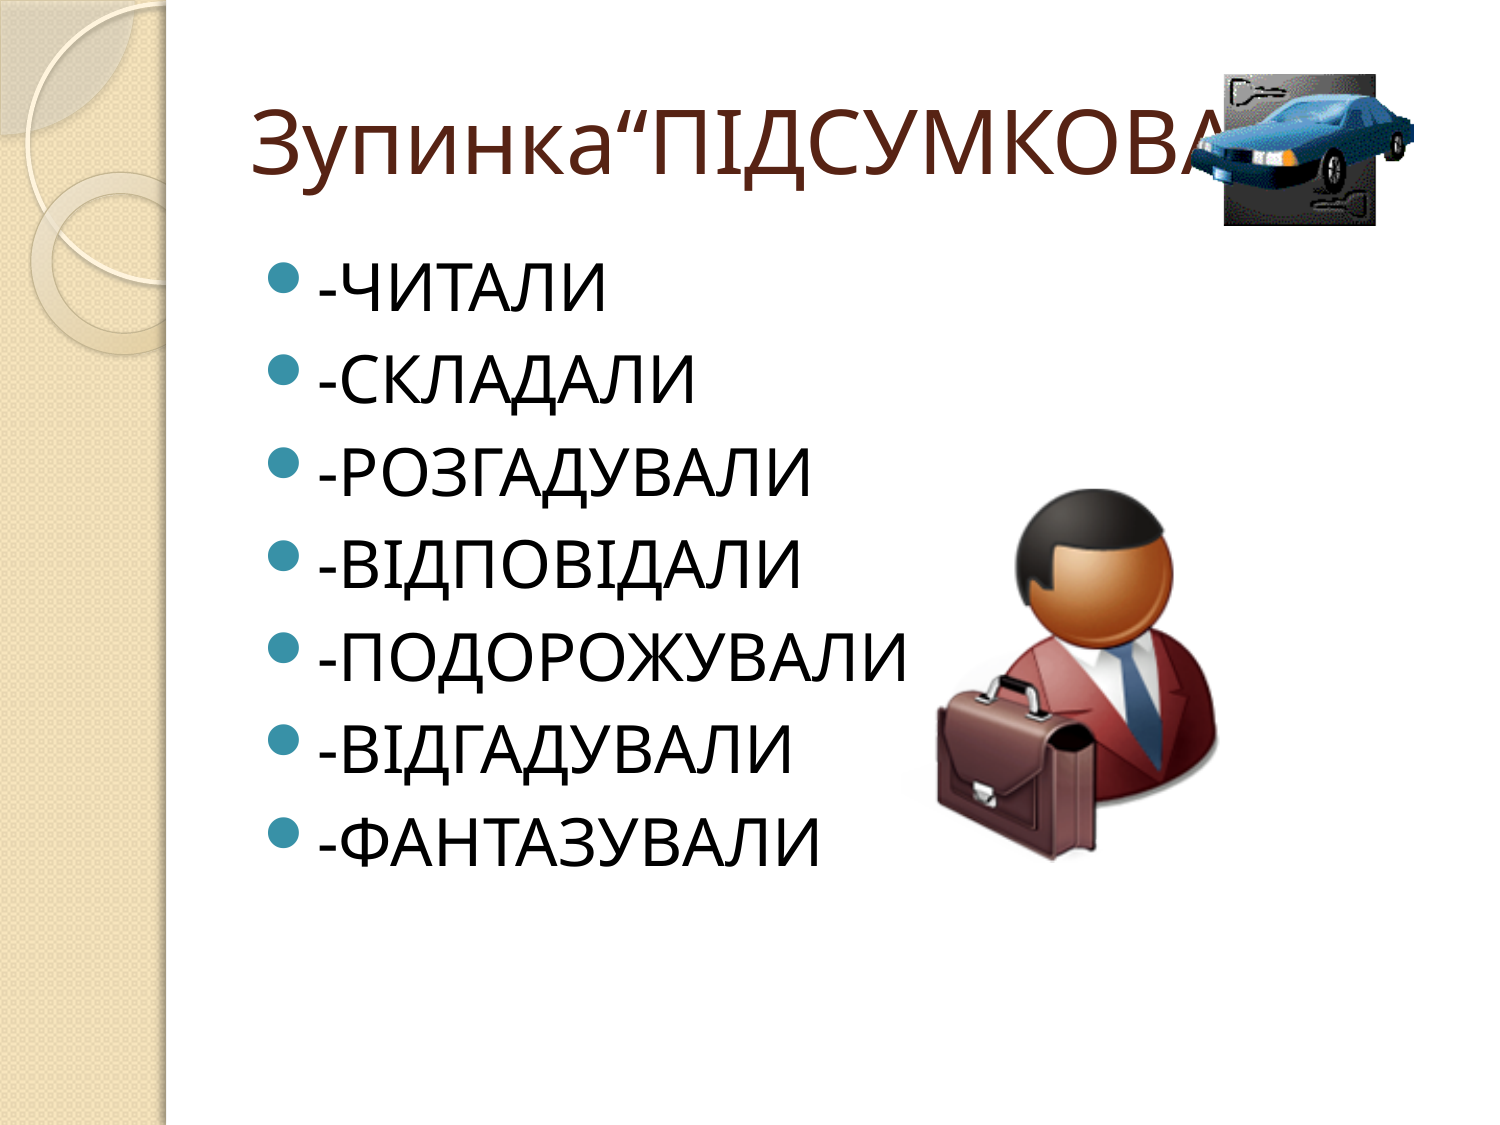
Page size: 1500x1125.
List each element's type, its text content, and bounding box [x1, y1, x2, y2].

picture [1191, 73, 1414, 226]
title Зупинка“ПІДСУМКОВА” [235, 45, 1466, 233]
picture [892, 487, 1268, 863]
list -ЧИТАЛИ -СКЛАДАЛИ -РОЗГАДУВАЛИ -ВІДПОВІДАЛИ -ПОДОРОЖУВАЛИ -ВІДГАДУВАЛИ -ФАНТАЗУВАЛИ [235, 237, 1466, 1025]
